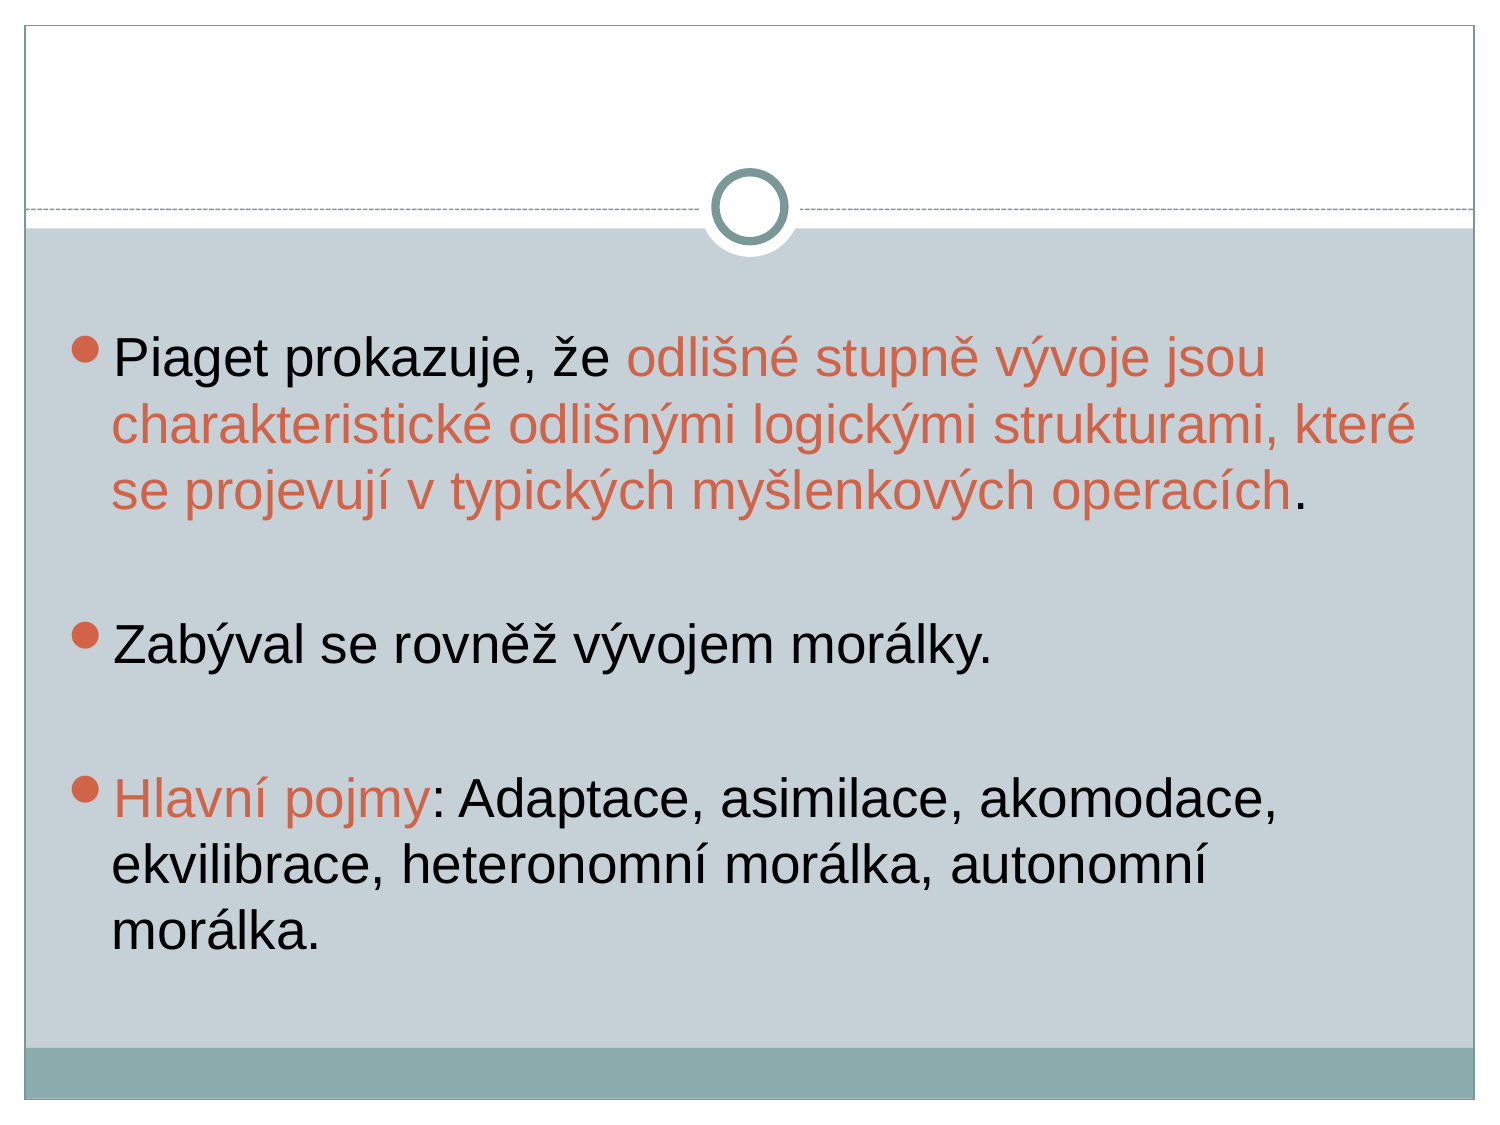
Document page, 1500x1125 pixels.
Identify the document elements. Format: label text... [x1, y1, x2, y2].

list Piaget prokazuje, že odlišné stupně vývoje jsou charakteristické odlišnými logickými strukturami, které se projevují v typických myšlenkových operacích. Zabýval se rovněž vývojem morálky. Hlavní pojmy: Adaptace, asimilace, akomodace, ekvilibrace, heteronomní morálka, autonomní morálka. [53, 314, 1449, 1025]
